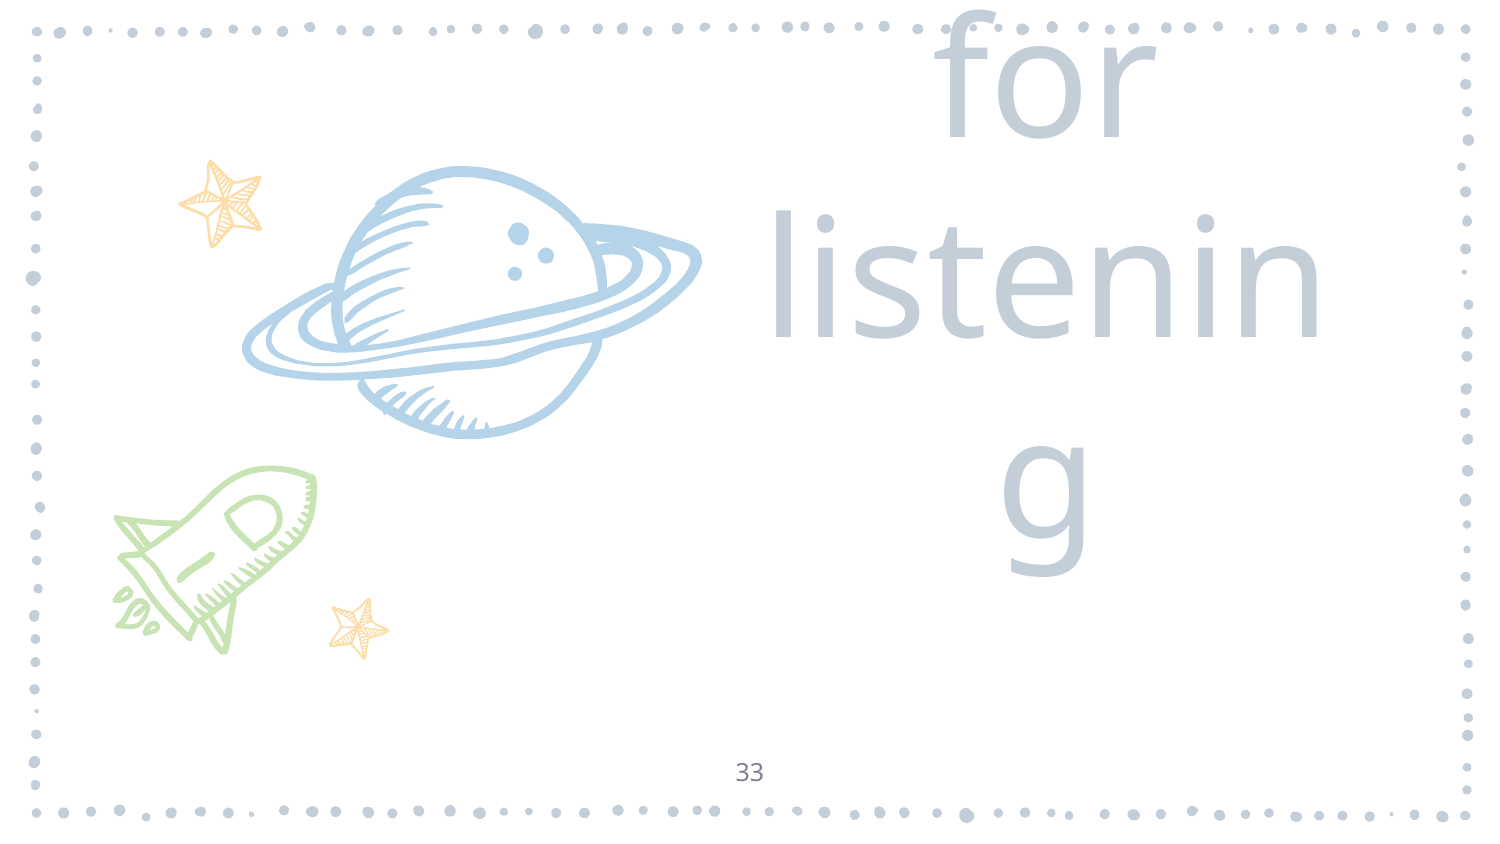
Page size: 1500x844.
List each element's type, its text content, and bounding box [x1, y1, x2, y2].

text_box [113, 465, 318, 655]
slide_number 33 [0, 741, 1500, 807]
text_box [328, 597, 390, 660]
text_box [112, 586, 134, 603]
text_box [241, 166, 703, 440]
text_box [178, 159, 262, 249]
title Thanks for listening [727, 395, 1366, 586]
